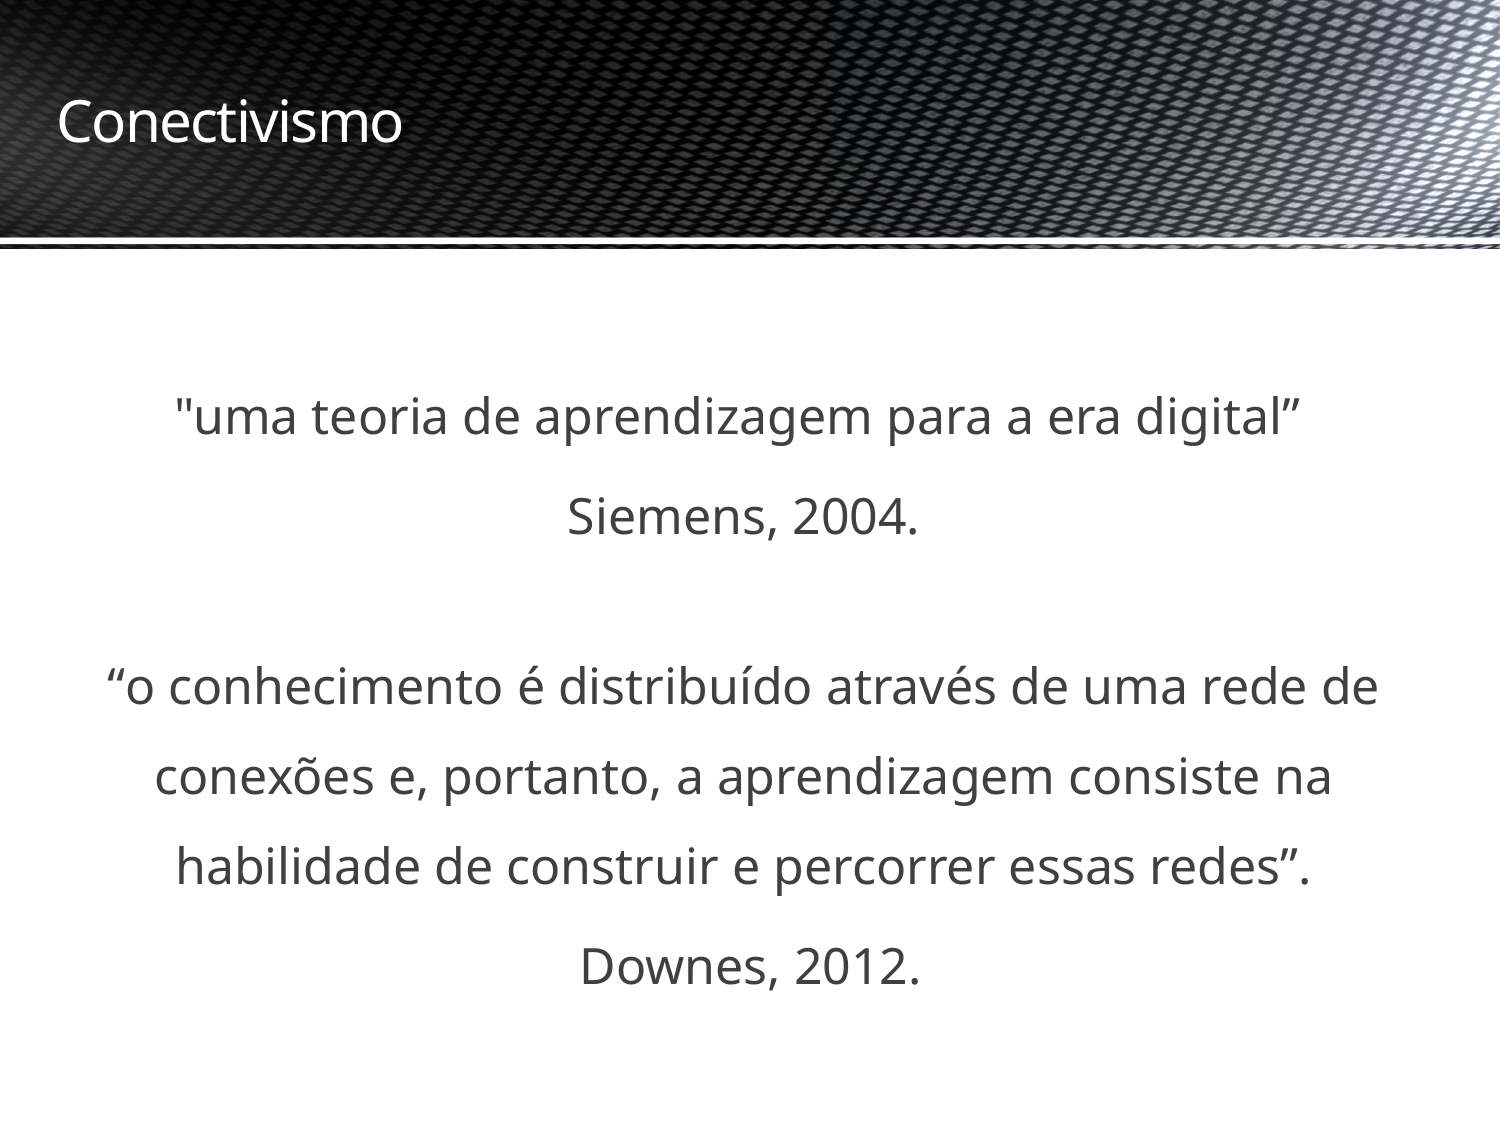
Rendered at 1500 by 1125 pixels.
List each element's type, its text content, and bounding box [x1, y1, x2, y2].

picture [0, 0, 1499, 249]
title Conectivismo [41, 19, 514, 220]
list "uma teoria de aprendizagem para a era digital” Siemens, 2004. “o conhecimento é distribuído através de uma rede de conexões e, portanto, a aprendizagem consiste na habilidade de construir e percorrer essas redes”. Downes, 2012. [76, 278, 1412, 1071]
